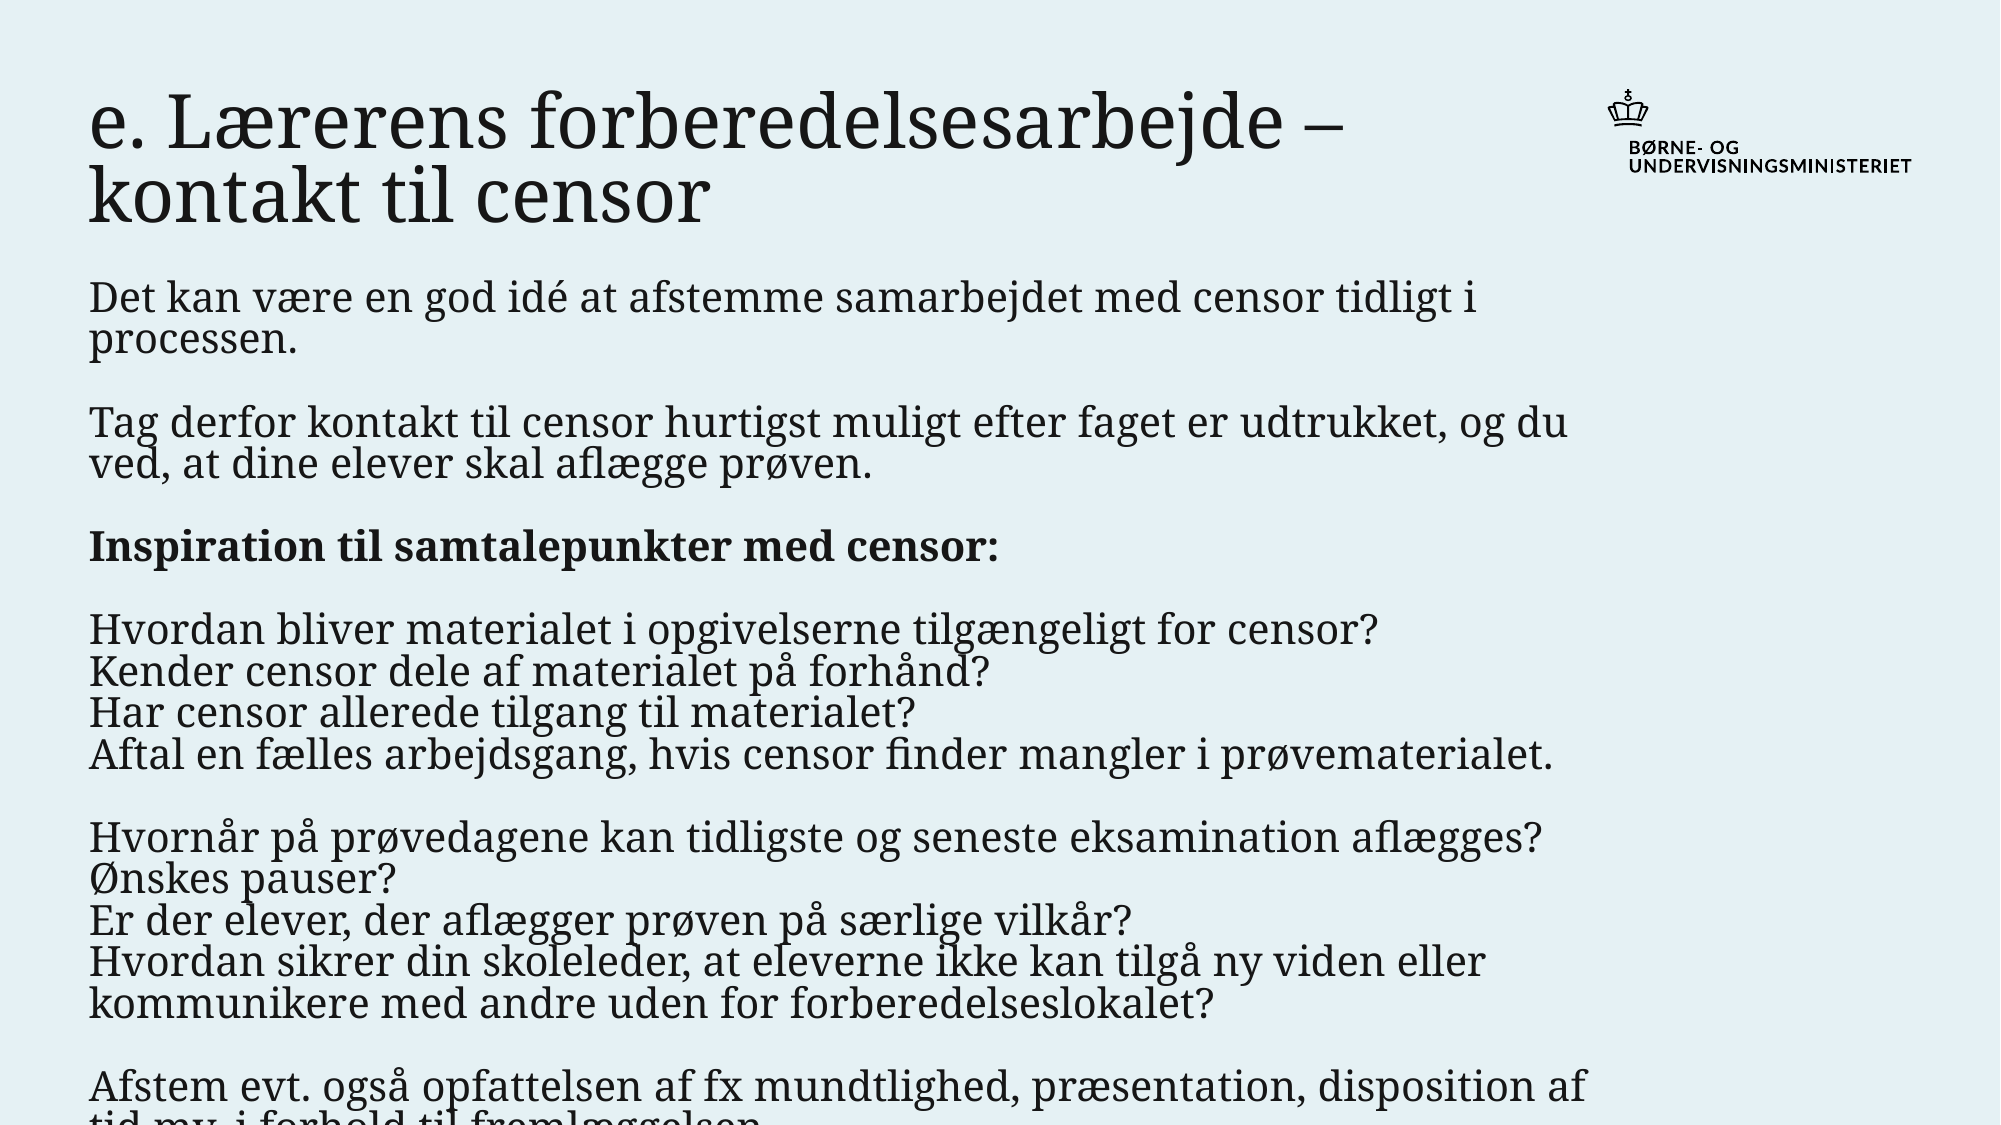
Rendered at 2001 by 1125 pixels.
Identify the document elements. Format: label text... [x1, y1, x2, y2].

title e. Lærerens forberedelsesarbejde – kontakt til censor Det kan være en god idé at afstemme samarbejdet med censor tidligt i processen. Tag derfor kontakt til censor hurtigst muligt efter faget er udtrukket, og du ved, at dine elever skal aflægge prøven. Inspiration til samtalepunkter med censor: Hvordan bliver materialet i opgivelserne tilgængeligt for censor? Kender censor dele af materialet på forhånd? Har censor allerede tilgang til materialet? Aftal en fælles arbejdsgang, hvis censor finder mangler i prøvematerialet. Hvornår på prøvedagene kan tidligste og seneste eksamination aflægges? Ønskes pauser? Er der elever, der aflægger prøven på særlige vilkår? Hvordan sikrer din skoleleder, at eleverne ikke kan tilgå ny viden eller kommunikere med andre uden for forberedelseslokalet? Afstem evt. også opfattelsen af fx mundtlighed, præsentation, disposition af tid mv. i forhold til fremlæggelsen. [88, 88, 1608, 242]
